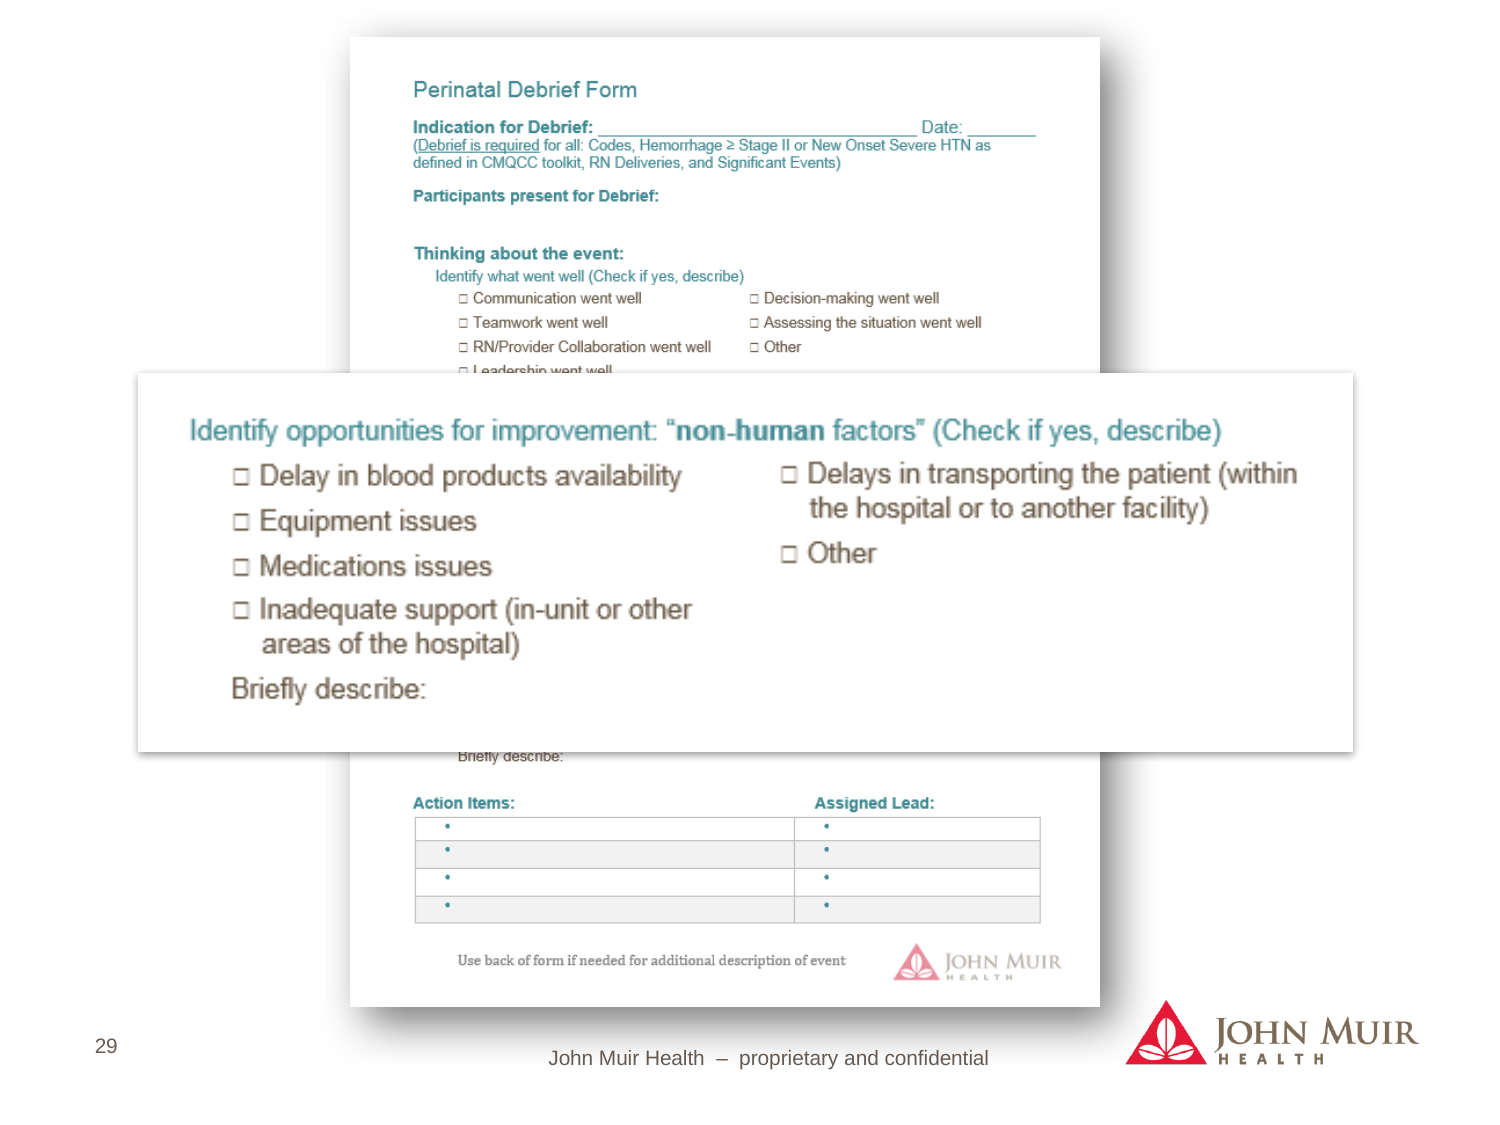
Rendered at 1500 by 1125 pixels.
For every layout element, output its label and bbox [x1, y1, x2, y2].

picture [152, 387, 1339, 738]
list [349, 37, 1100, 385]
picture [1119, 994, 1427, 1075]
list [349, 747, 1100, 1008]
